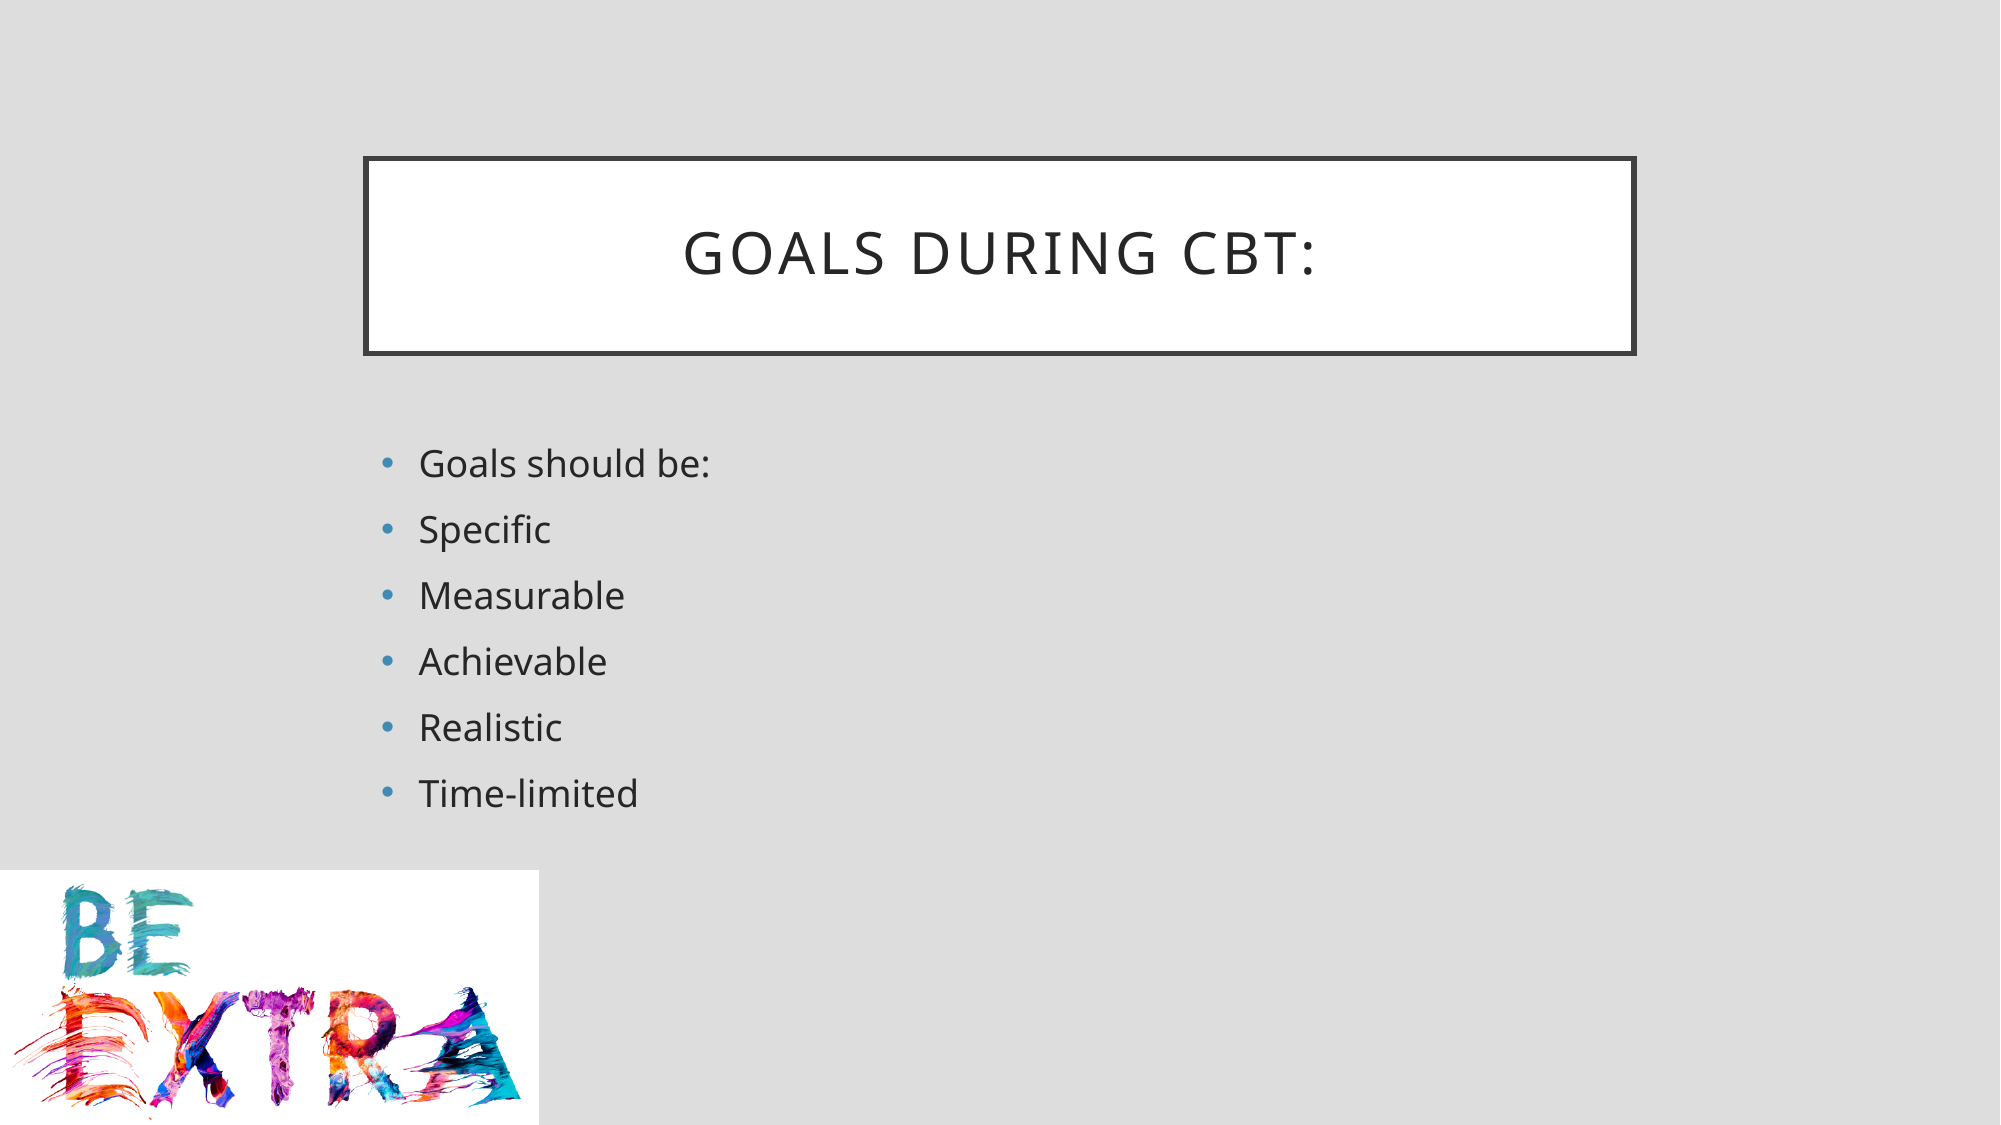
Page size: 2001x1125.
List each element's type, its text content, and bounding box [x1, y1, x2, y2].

list Goals should be: Specific Measurable Achievable Realistic Time-limited [366, 432, 1634, 942]
title Goals during cbt: [363, 156, 1637, 356]
picture [0, 870, 539, 1125]
